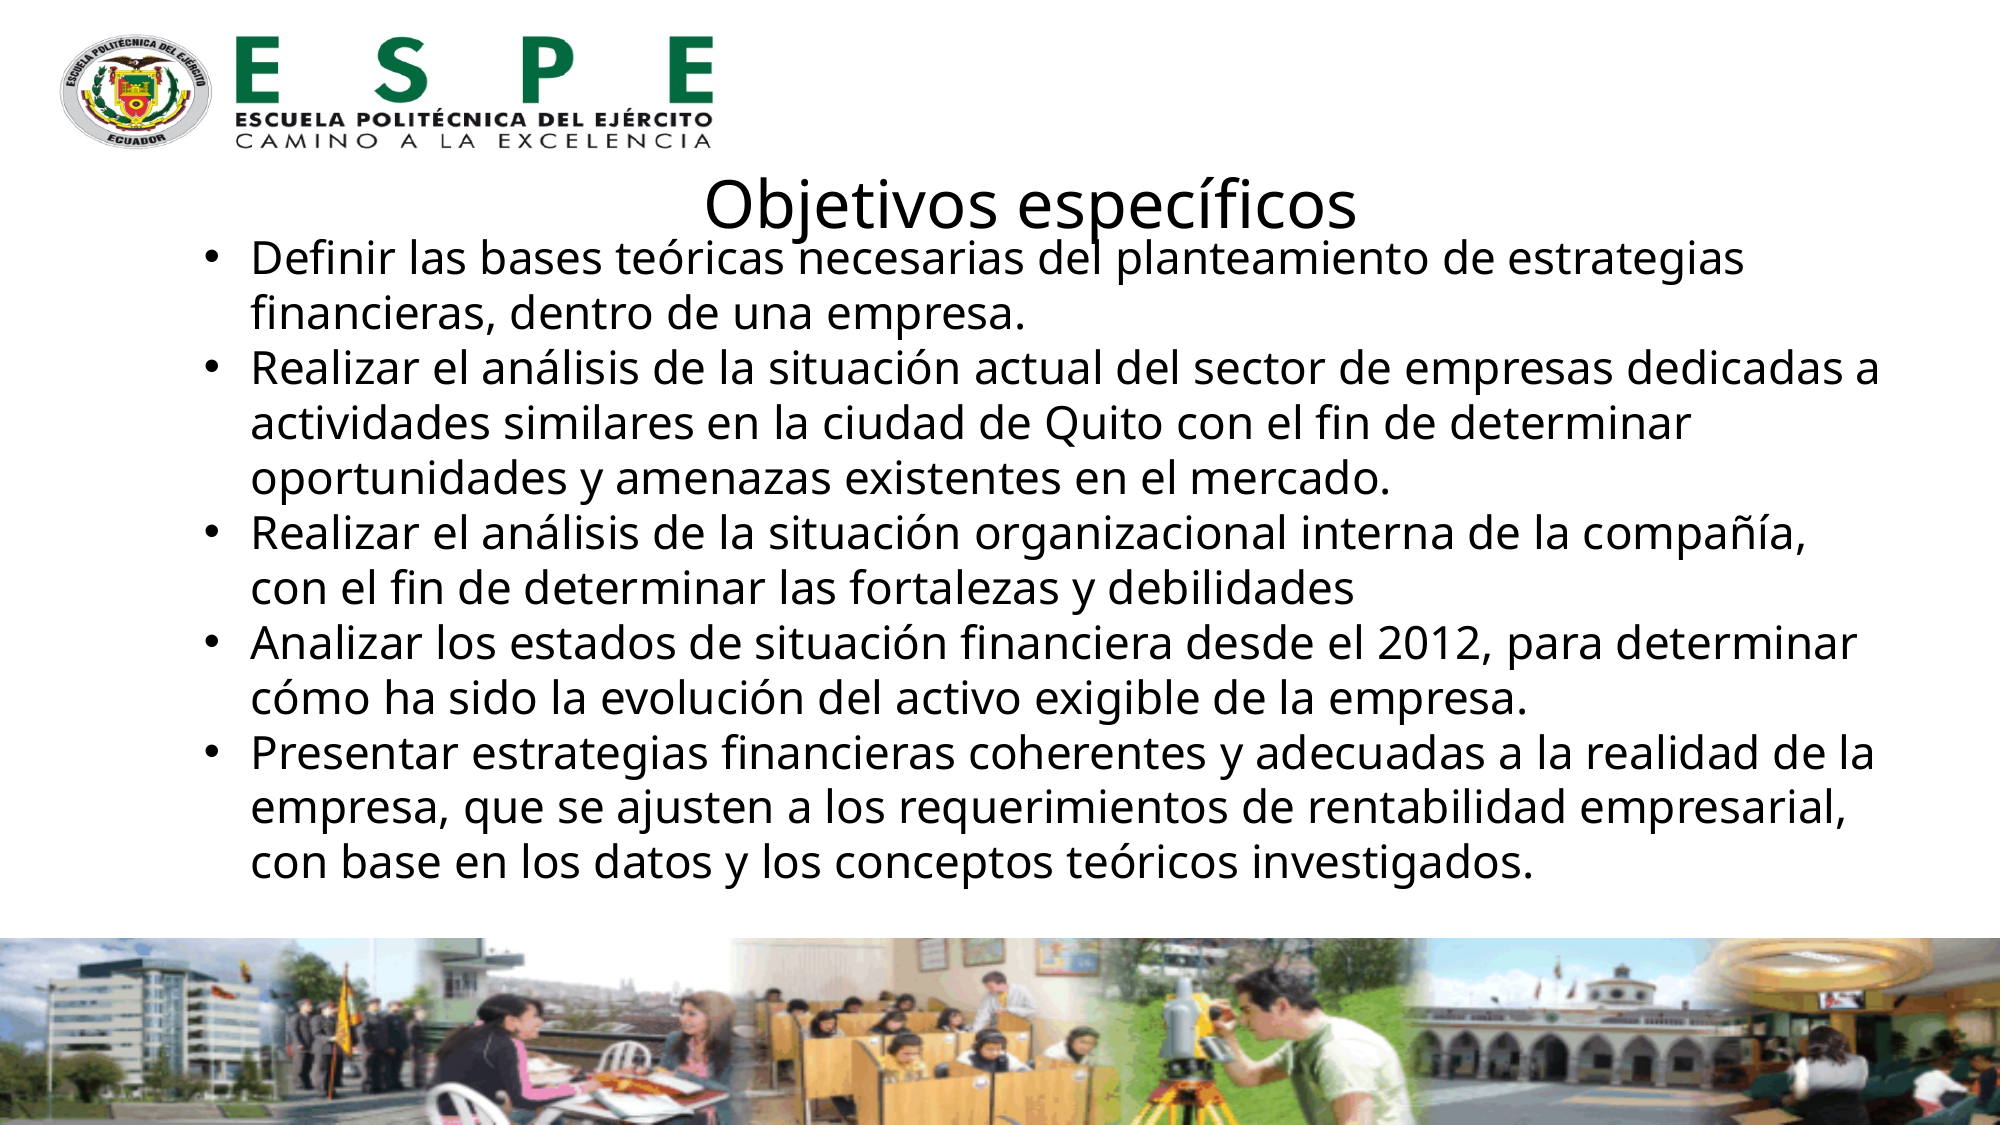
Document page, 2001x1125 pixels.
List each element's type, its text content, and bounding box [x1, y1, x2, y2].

text_box Objetivos específicos [523, 154, 1574, 221]
text_box Definir las bases teóricas necesarias del planteamiento de estrategias financieras, dentro de una empresa. Realizar el análisis de la situación actual del sector de empresas dedicadas a actividades similares en la ciudad de Quito con el fin de determinar oportunidades y amenazas existentes en el mercado. Realizar el análisis de la situación organizacional interna de la compañía, con el fin de determinar las fortalezas y debilidades Analizar los estados de situación financiera desde el 2012, para determinar cómo ha sido la evolución del activo exigible de la empresa. Presentar estrategias financieras coherentes y adecuadas a la realidad de la empresa, que se ajusten a los requerimientos de rentabilidad empresarial, con base en los datos y los conceptos teóricos investigados. [189, 221, 1909, 941]
picture [23, 18, 749, 165]
picture [0, 938, 2000, 1125]
